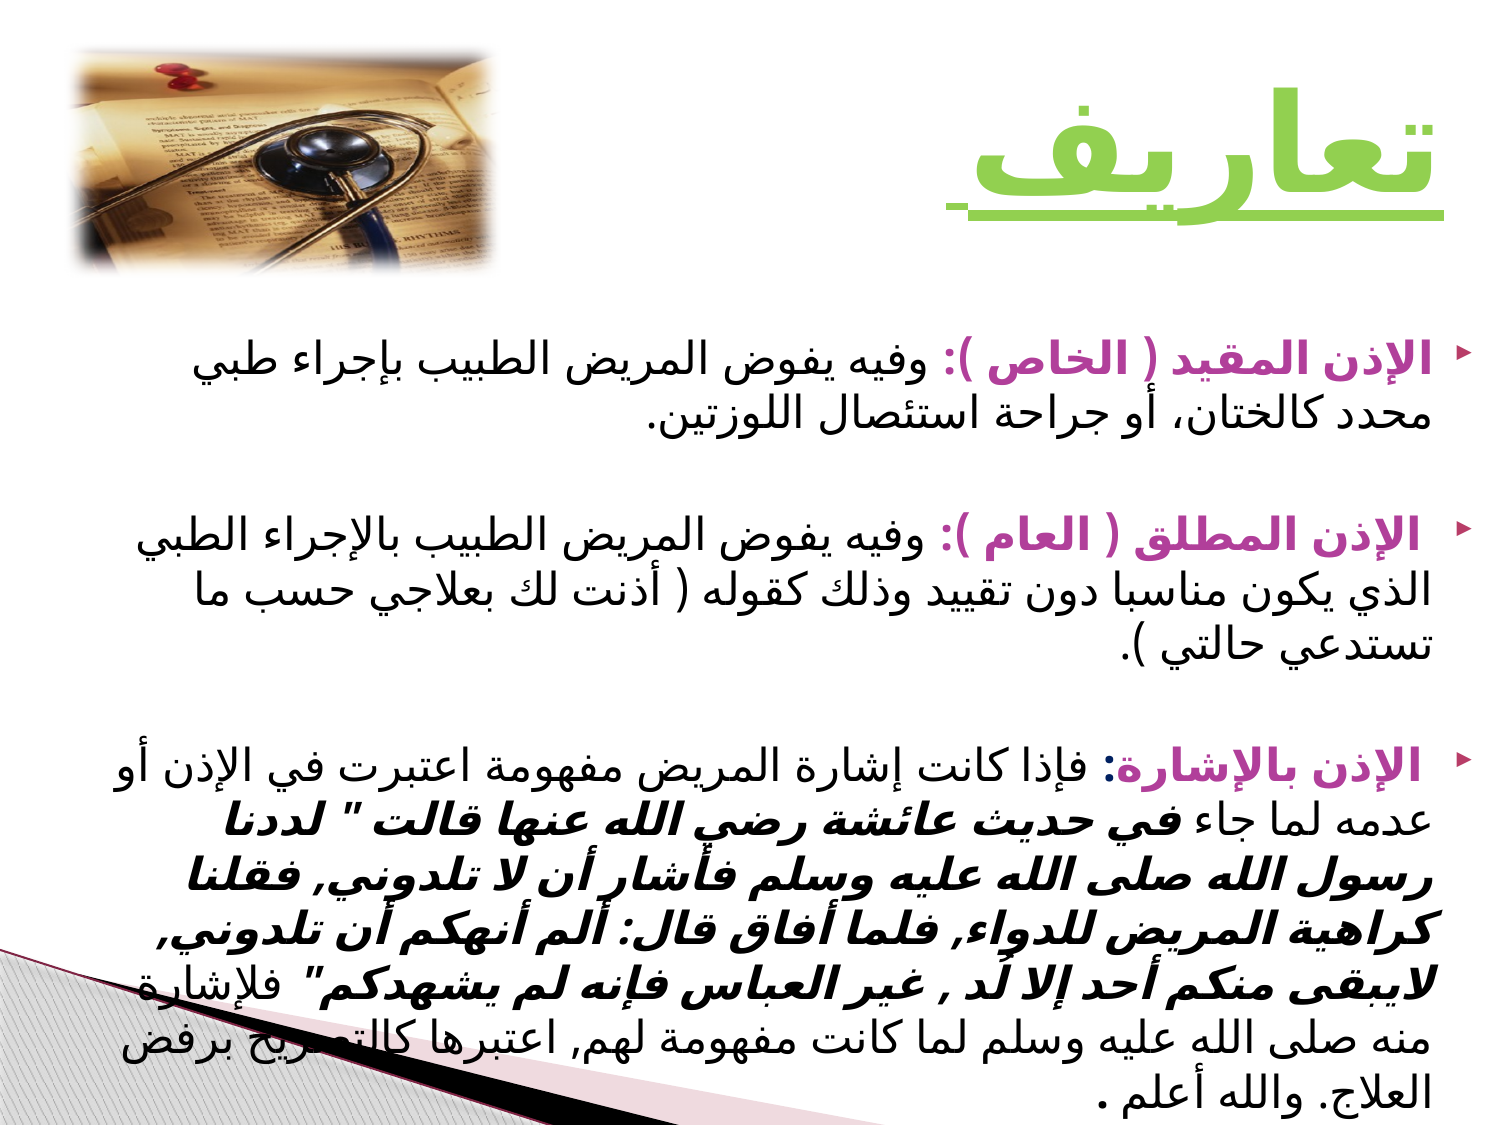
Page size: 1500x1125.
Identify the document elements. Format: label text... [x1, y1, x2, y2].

title تعاريف [503, 42, 1459, 232]
picture [64, 42, 503, 280]
list الإذن المقيد ( الخاص ): وفيه يفوض المريض الطبيب بإجراء طبي محدد كالختان، أو جراحة استئصال اللوزتين. الإذن المطلق ( العام ): وفيه يفوض المريض الطبيب بالإجراء الطبي الذي يكون مناسبا دون تقييد وذلك كقوله ( أذنت لك بعلاجي حسب ما تستدعي حالتي ). الإذن بالإشارة: فإذا كانت إشارة المريض مفهومة اعتبرت في الإذن أو عدمه لما جاء في حديث عائشة رضي الله عنها قالت " لددنا رسول الله صلى الله عليه وسلم فأشار أن لا تلدوني, فقلنا كراهية المريض للدواء, فلما أفاق قال: ألم أنهكم أن تلدوني, لايبقى منكم أحد إلا لُد , غير العباس فإنه لم يشهدكم" فلإشارة منه صلى الله عليه وسلم لما كانت مفهومة لهم, اعتبرها كالتصريح برفض العلاج. والله أعلم . [94, 321, 1500, 1125]
